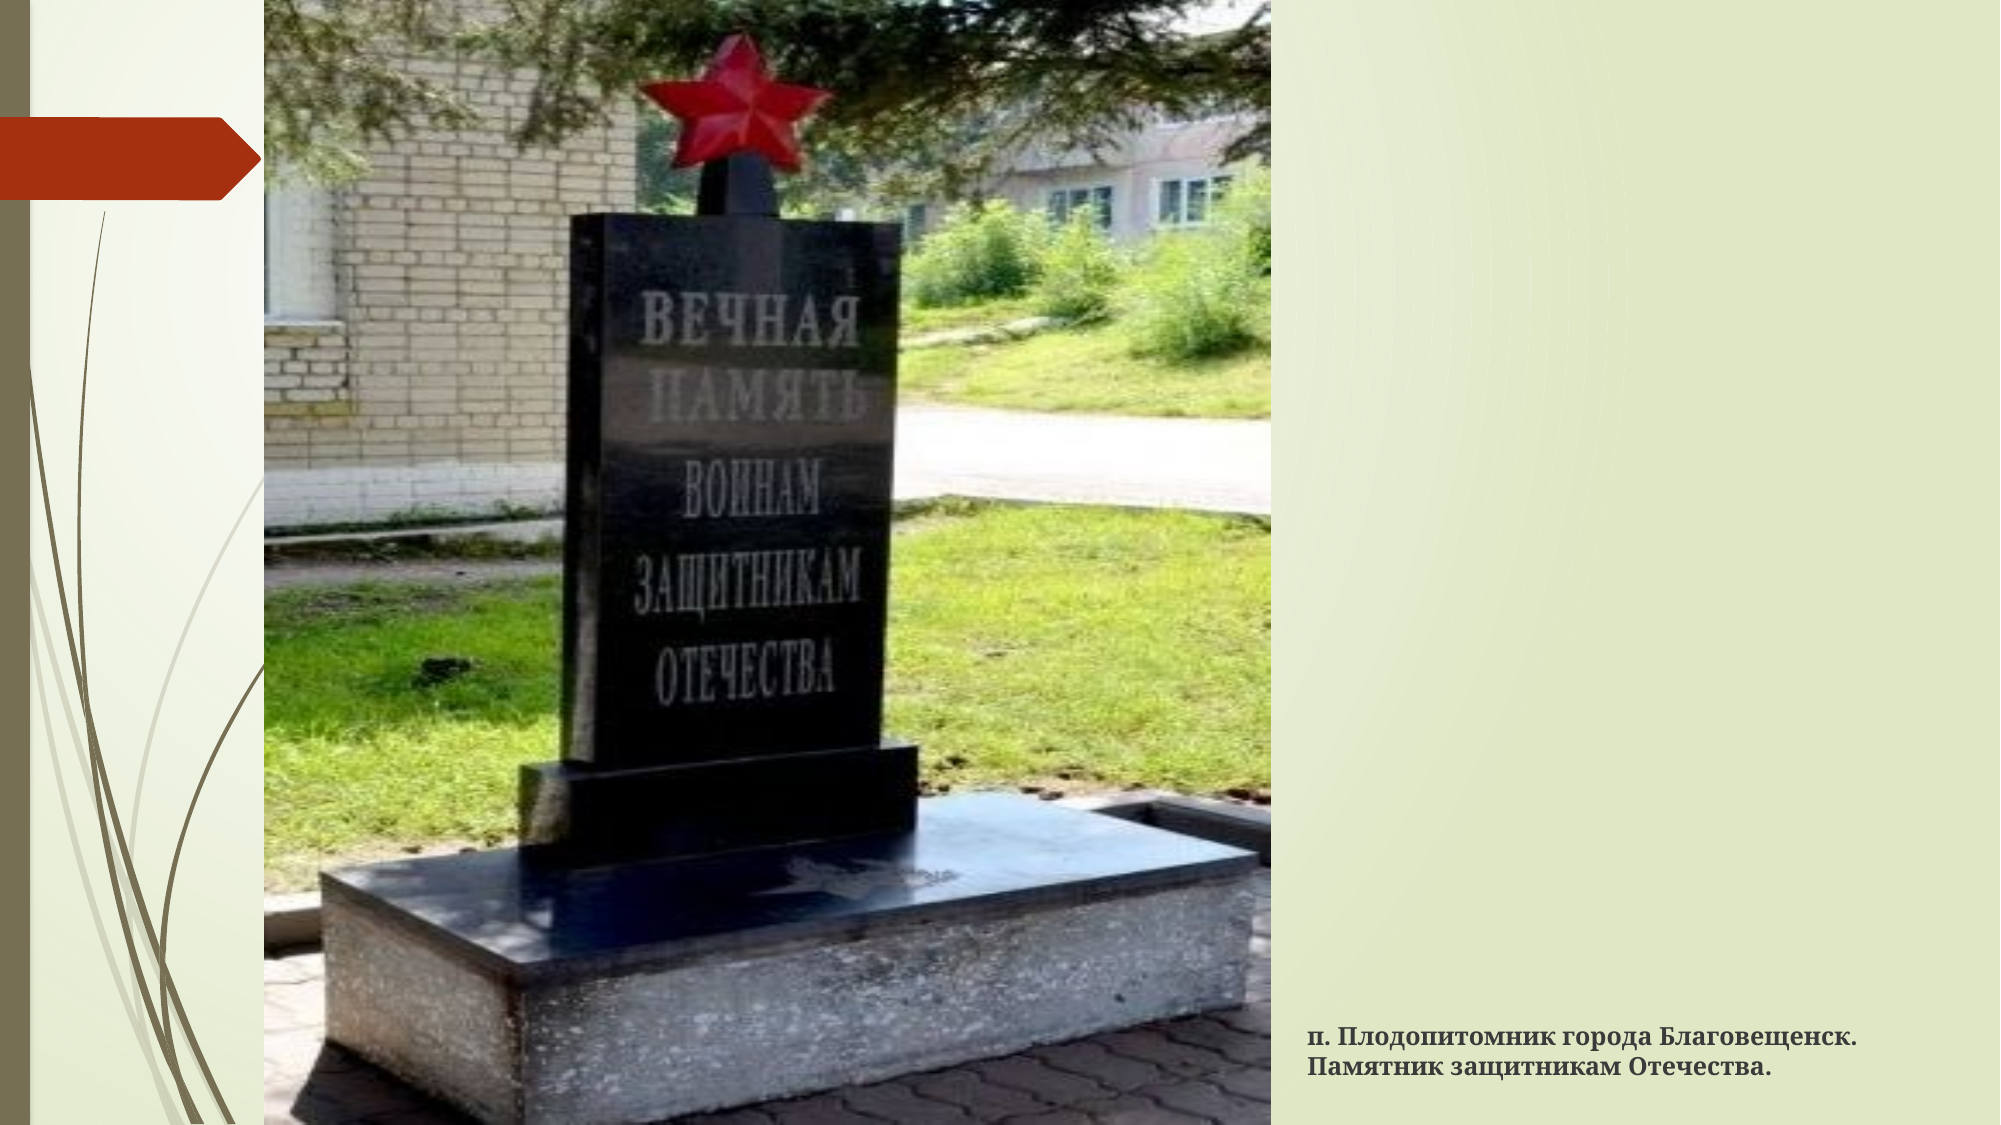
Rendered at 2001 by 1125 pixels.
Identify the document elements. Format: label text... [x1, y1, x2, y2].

list п. Плодопитомник города Благовещенск. Памятник защитникам Отечества. [1292, 947, 2000, 1125]
picture [264, 0, 1271, 1125]
